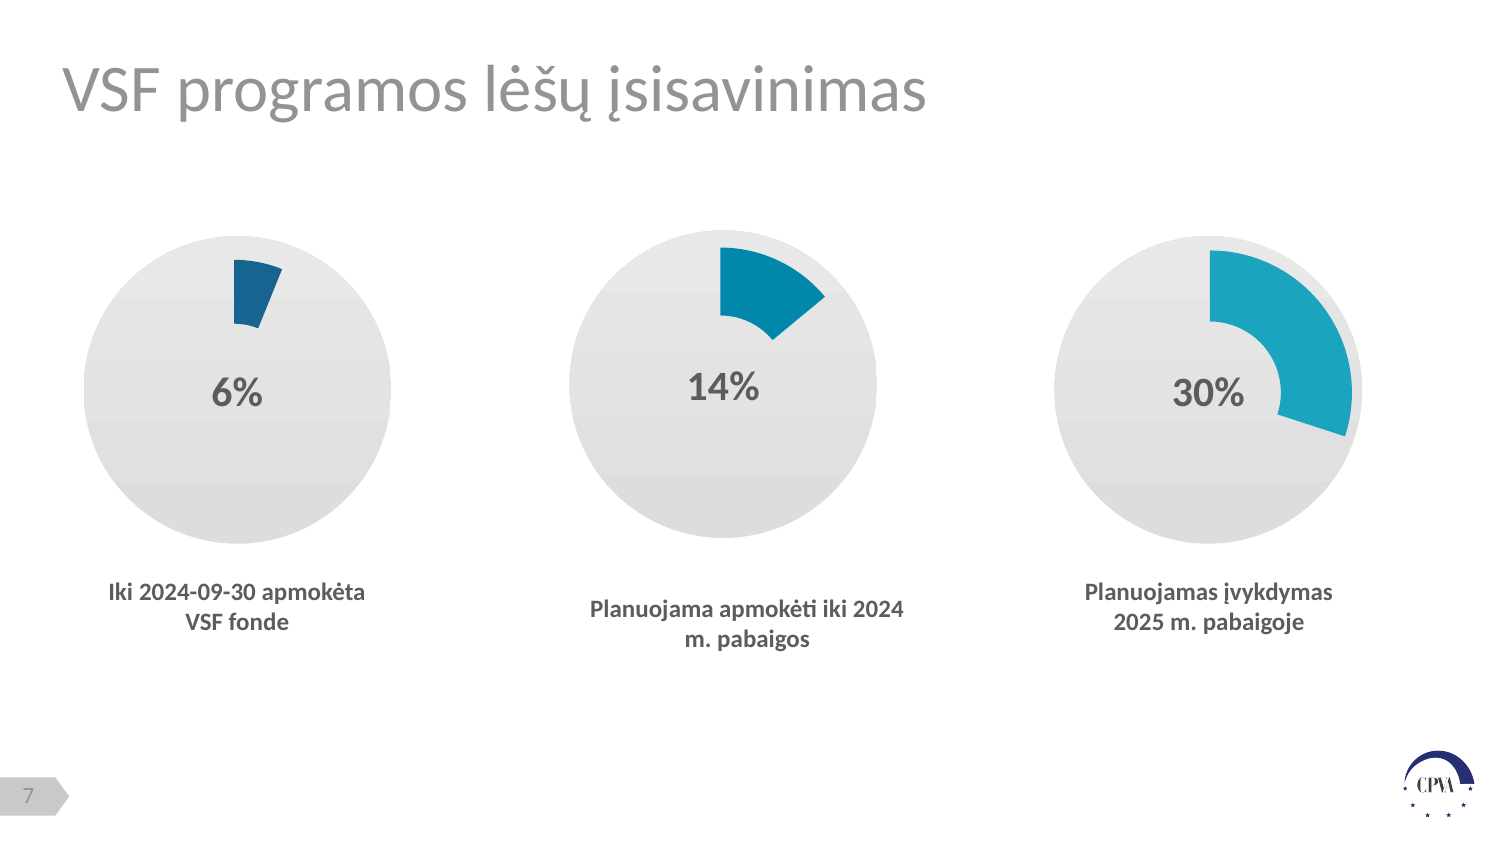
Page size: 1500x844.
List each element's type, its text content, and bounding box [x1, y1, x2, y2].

text_box Planuojama apmokėti iki 2024 m. pabaigos [586, 592, 909, 653]
title VSF programos lėšų įsisavinimas [62, 55, 1436, 114]
chart [561, 209, 884, 554]
text_box Iki 2024-09-30 apmokėta VSF fonde [94, 575, 380, 636]
chart [1044, 213, 1367, 562]
text_box Planuojamas įvykdymas 2025 m. pabaigoje [1066, 575, 1352, 636]
picture [1387, 735, 1490, 833]
chart [83, 209, 392, 558]
